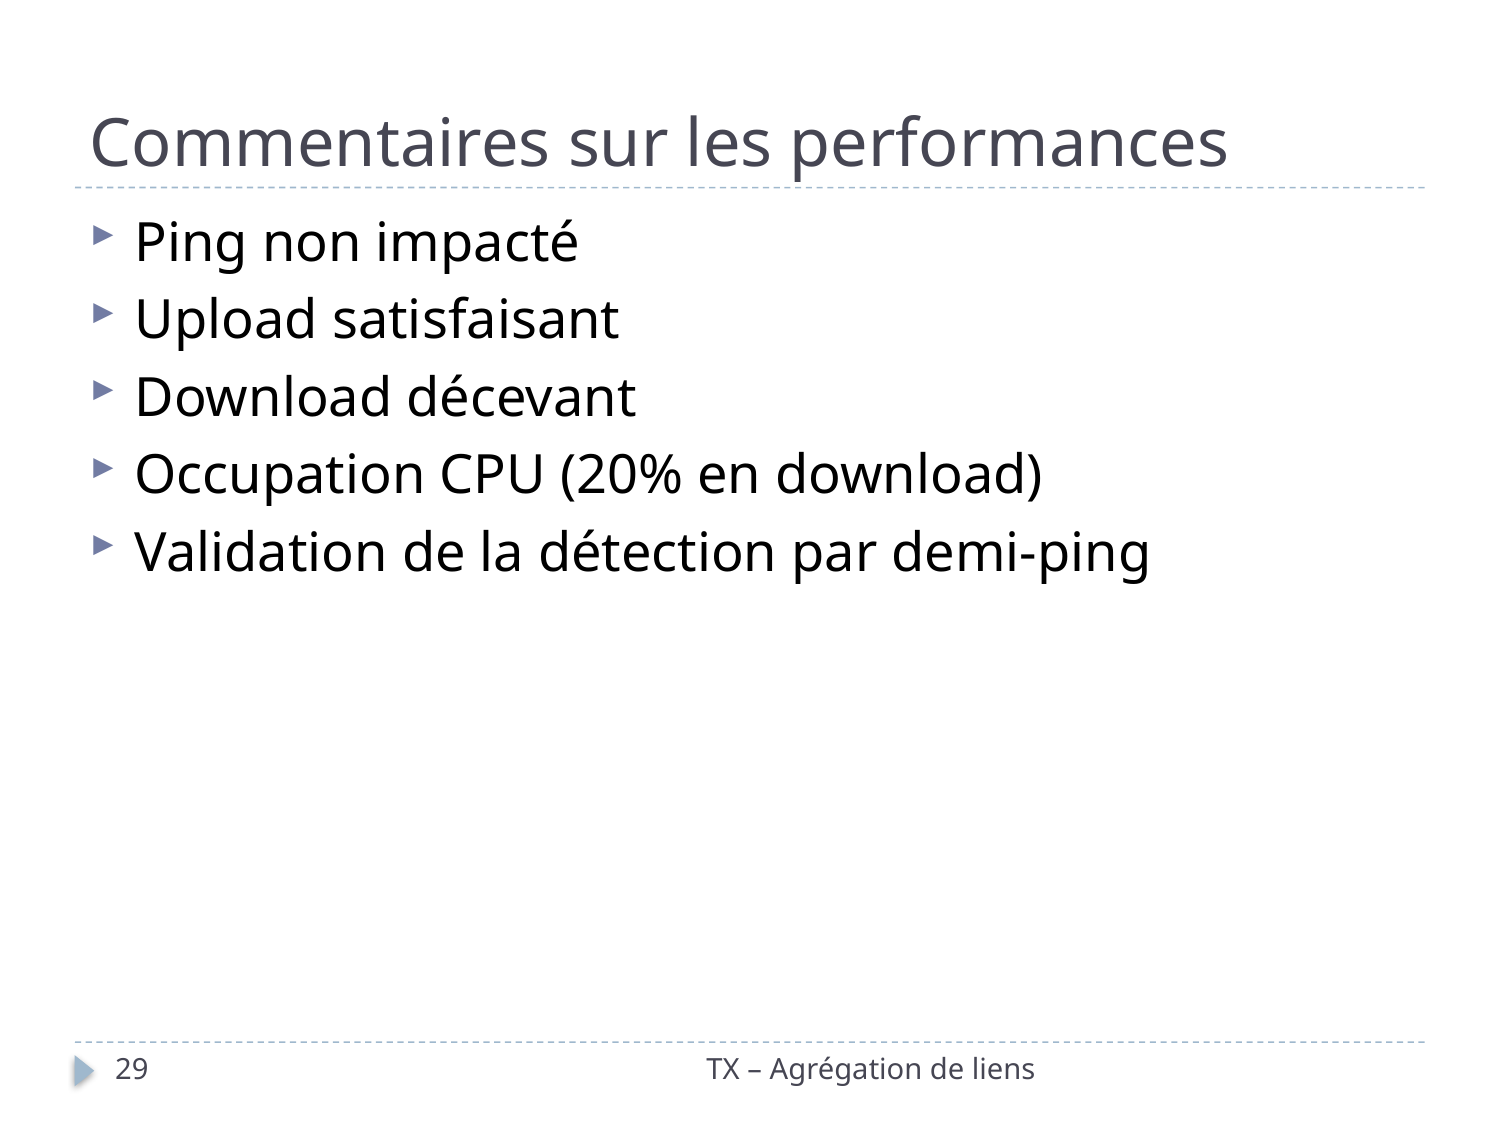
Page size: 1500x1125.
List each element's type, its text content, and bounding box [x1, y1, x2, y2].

title Commentaires sur les performances [75, 24, 1425, 188]
slide_number 29 [100, 1042, 426, 1103]
footer TX – Agrégation de liens [475, 1042, 1051, 1103]
list Ping non impacté Upload satisfaisant Download décevant Occupation CPU (20% en download) Validation de la détection par demi-ping [75, 200, 1425, 1010]
